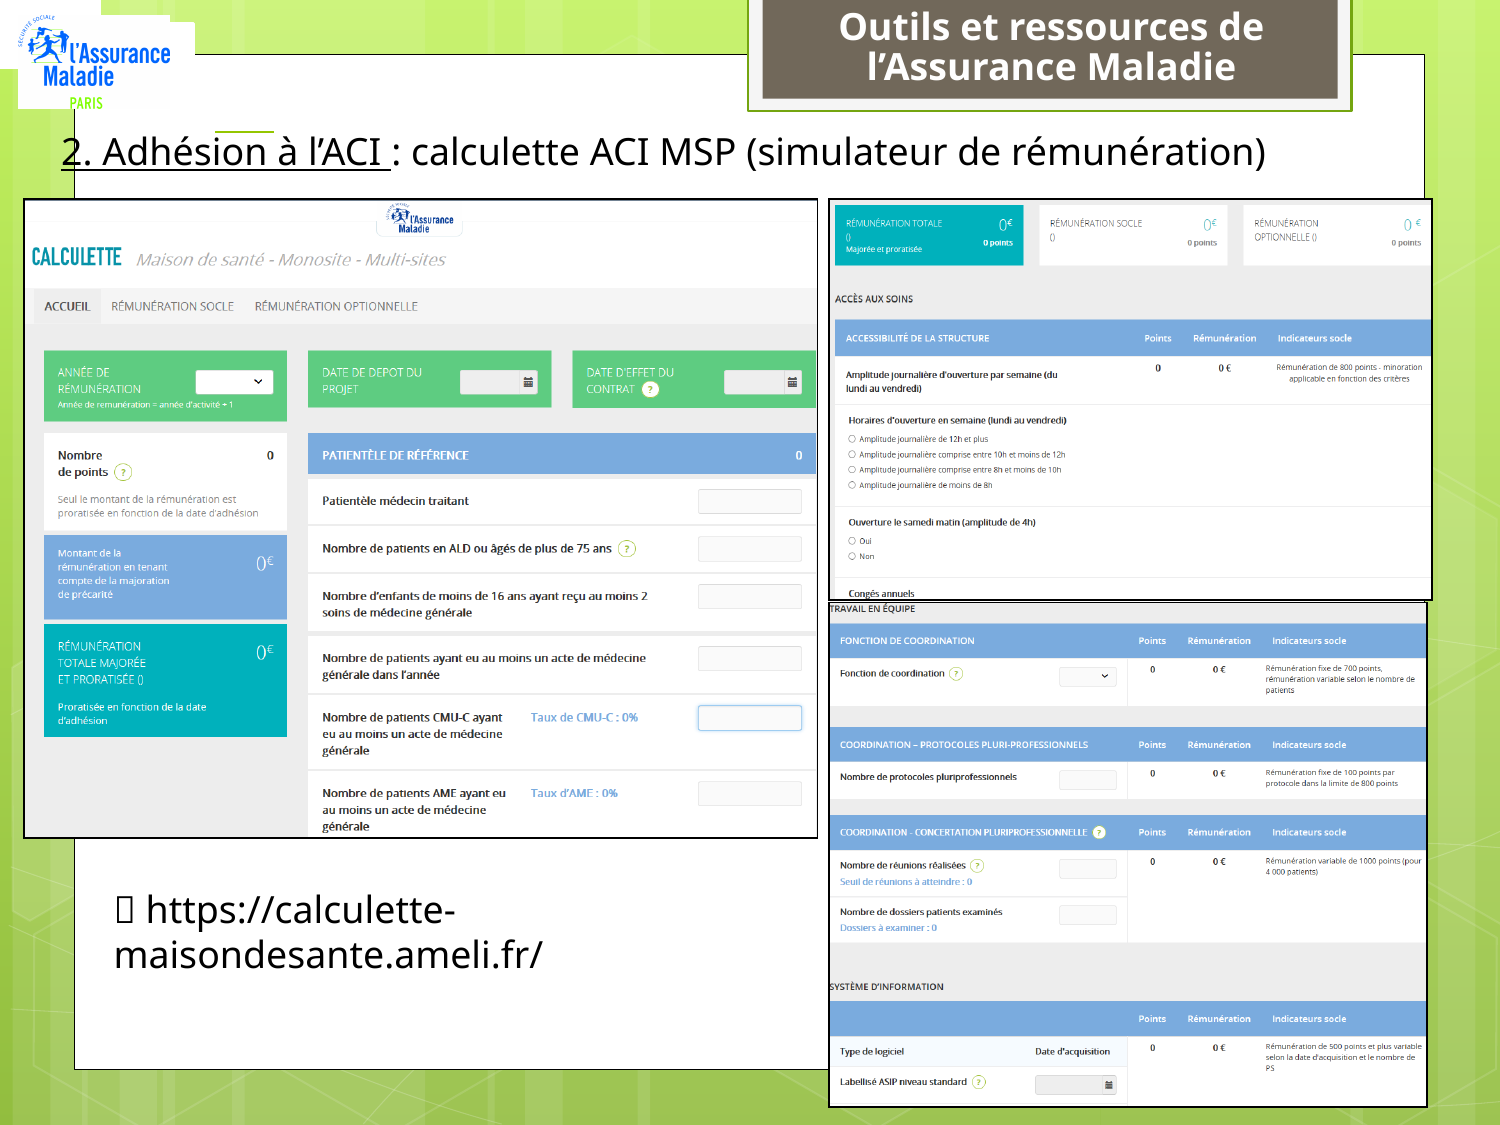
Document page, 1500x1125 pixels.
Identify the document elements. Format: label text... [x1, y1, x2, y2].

text_box 2. Adhésion à l’ACI : calculette ACI MSP (simulateur de rémunération) [48, 99, 1441, 180]
picture [829, 603, 1427, 1107]
picture [24, 199, 817, 838]
text_box  https://calculette-maisondesante.ameli.fr/ [100, 879, 797, 983]
slide_number Outils et ressources de l’Assurance Maladie [762, 0, 1341, 97]
picture [829, 199, 1432, 600]
picture [18, 15, 170, 109]
